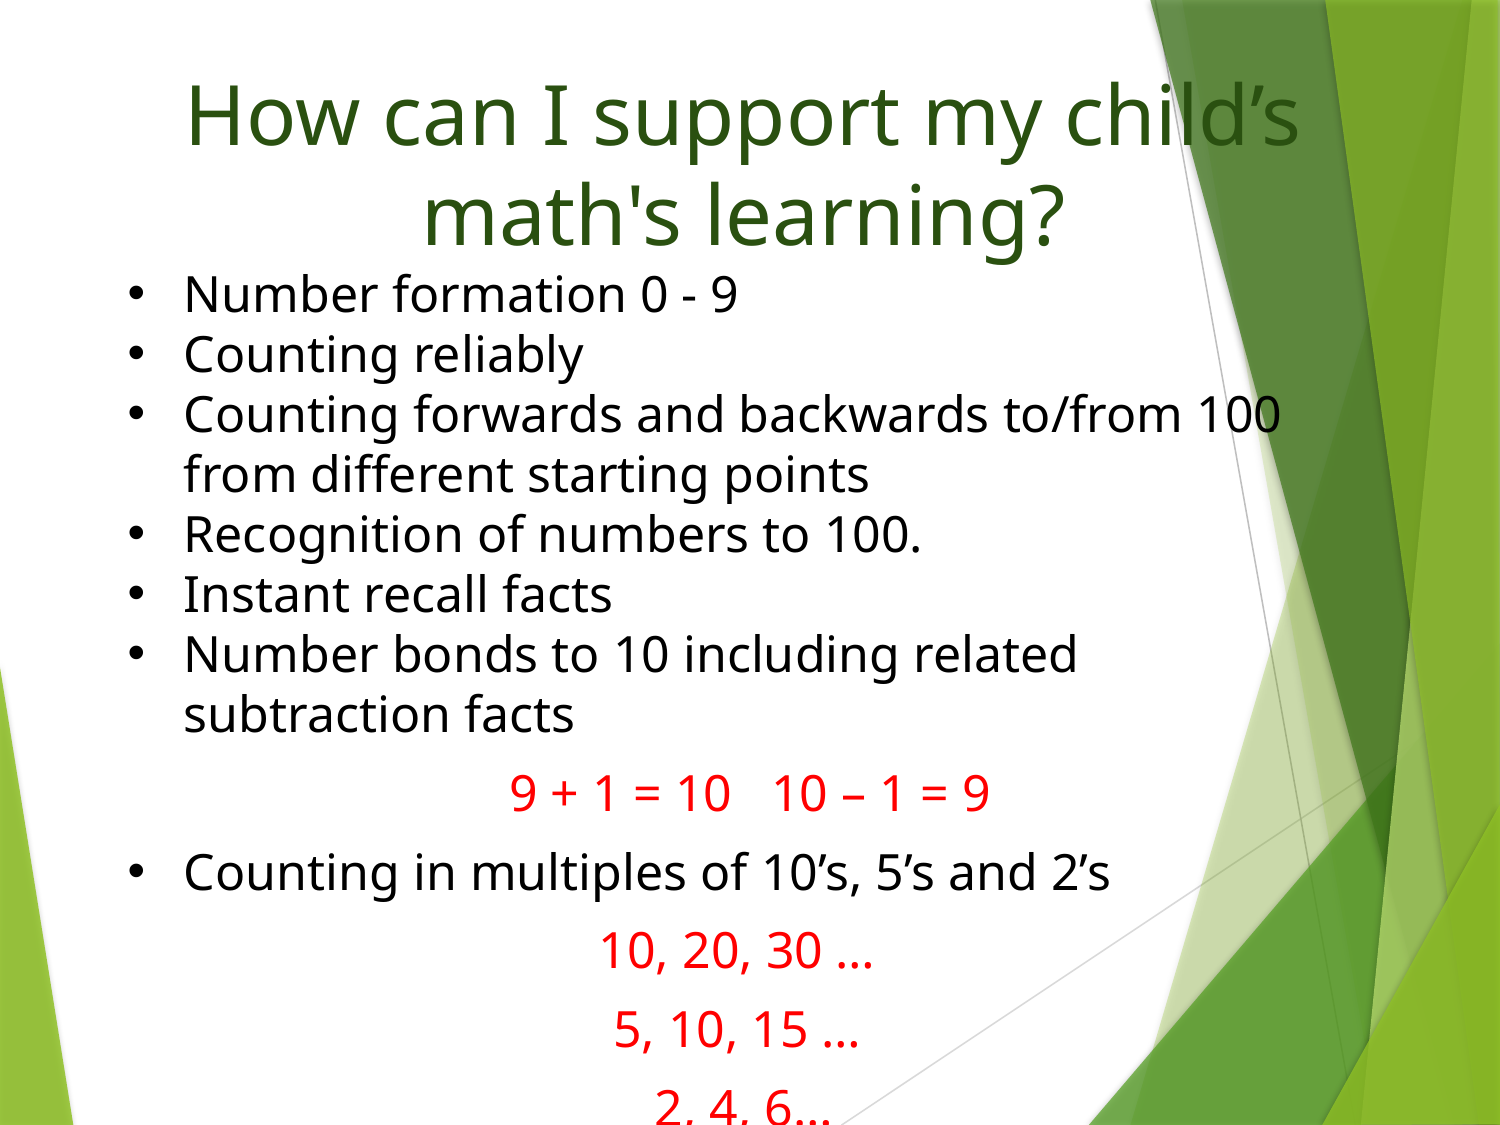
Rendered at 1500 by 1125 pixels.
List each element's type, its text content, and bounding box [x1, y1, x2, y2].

list How can I support my child’s math's learning? Number formation 0 - 9 Counting reliably Counting forwards and backwards to/from 100 from different starting points Recognition of numbers to 100. Instant recall facts Number bonds to 10 including related subtraction facts 9 + 1 = 10 10 – 1 = 9 Counting in multiples of 10’s, 5’s and 2’s 10, 20, 30 … 5, 10, 15 … 2, 4, 6… [112, 54, 1375, 900]
